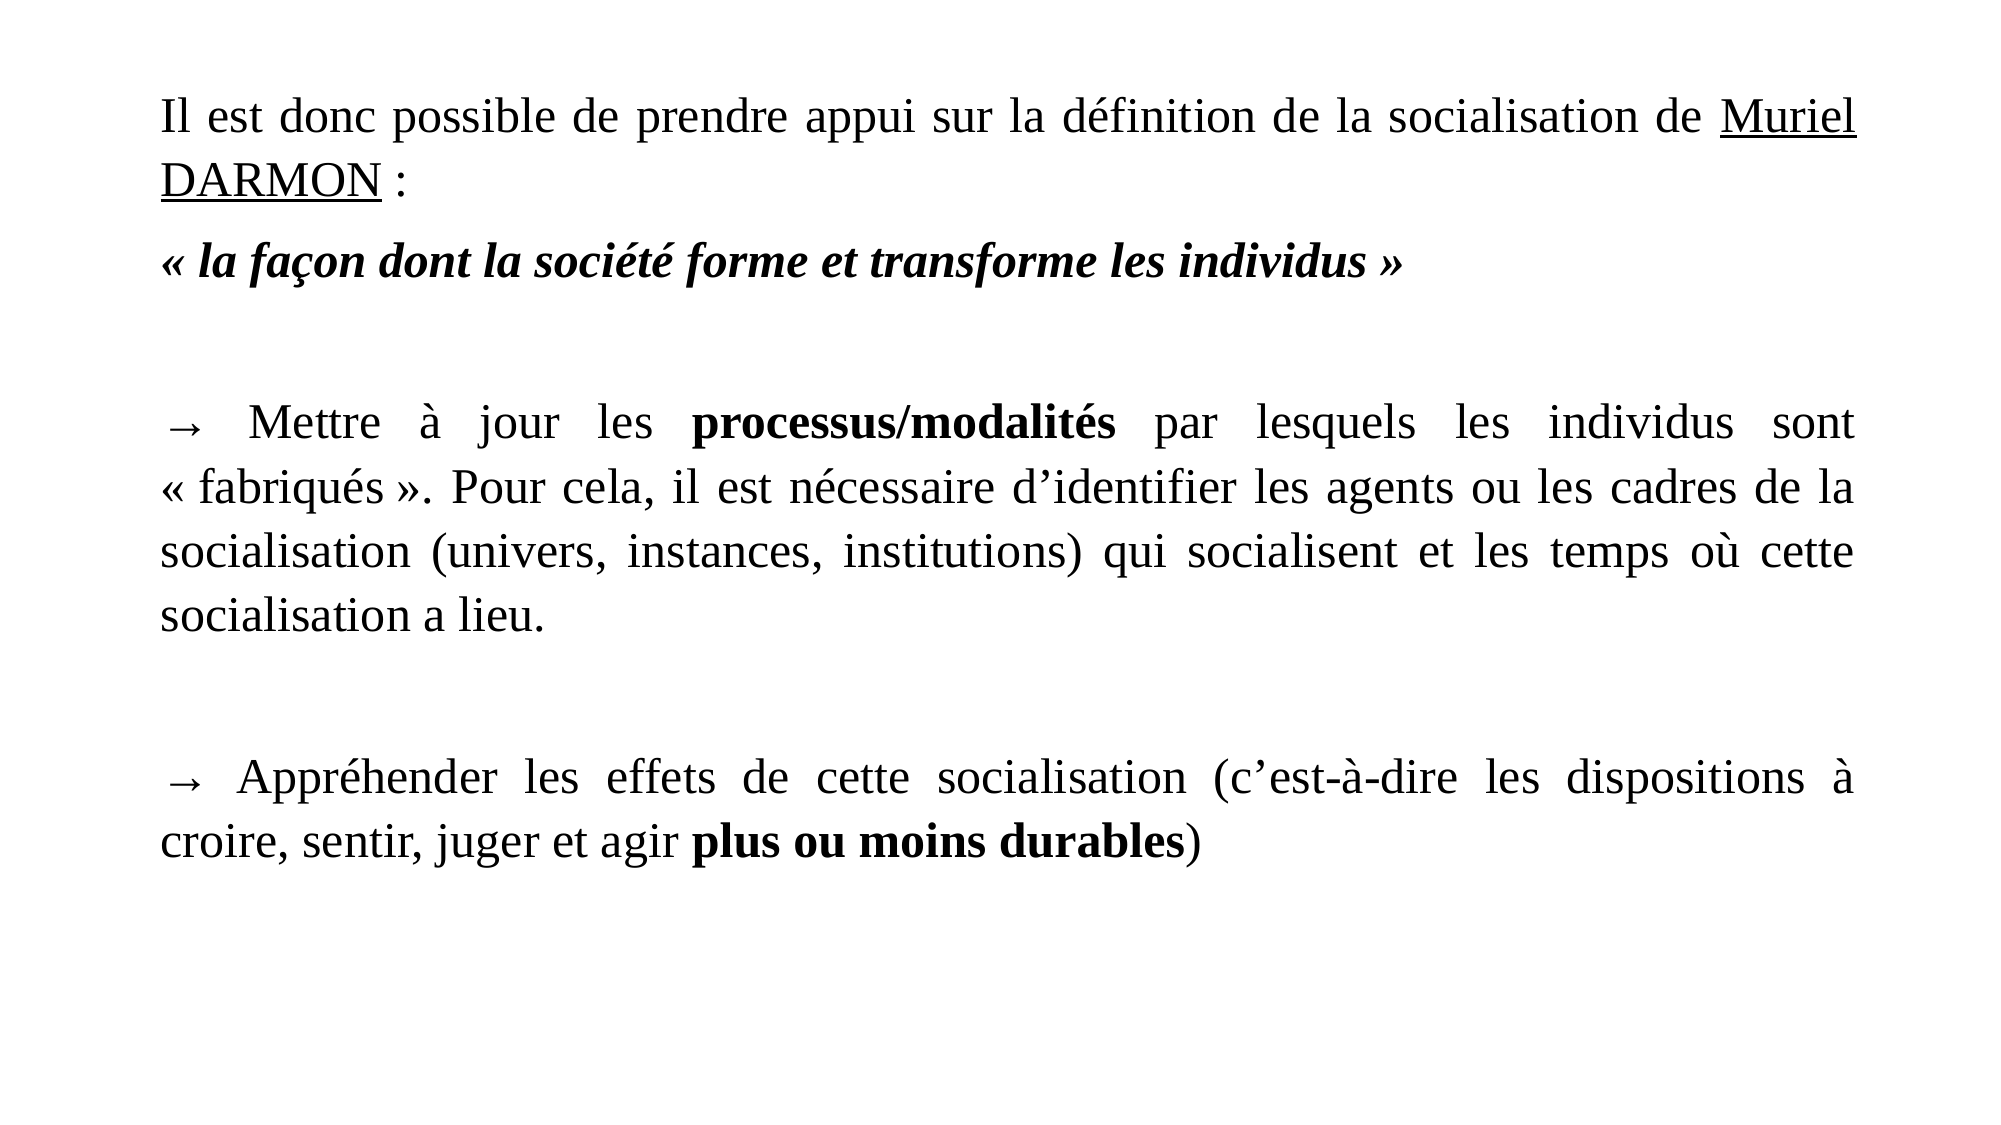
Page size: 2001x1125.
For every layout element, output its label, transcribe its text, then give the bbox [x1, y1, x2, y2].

text_box Il est donc possible de prendre appui sur la définition de la socialisation de Muriel DARMON : « la façon dont la société forme et transforme les individus » → Mettre à jour les processus/modalités par lesquels les individus sont « fabriqués ». Pour cela, il est nécessaire d’identifier les agents ou les cadres de la socialisation (univers, instances, institutions) qui socialisent et les temps où cette socialisation a lieu. → Appréhender les effets de cette socialisation (c’est-à-dire les dispositions à croire, sentir, juger et agir plus ou moins durables) [145, 70, 1872, 875]
